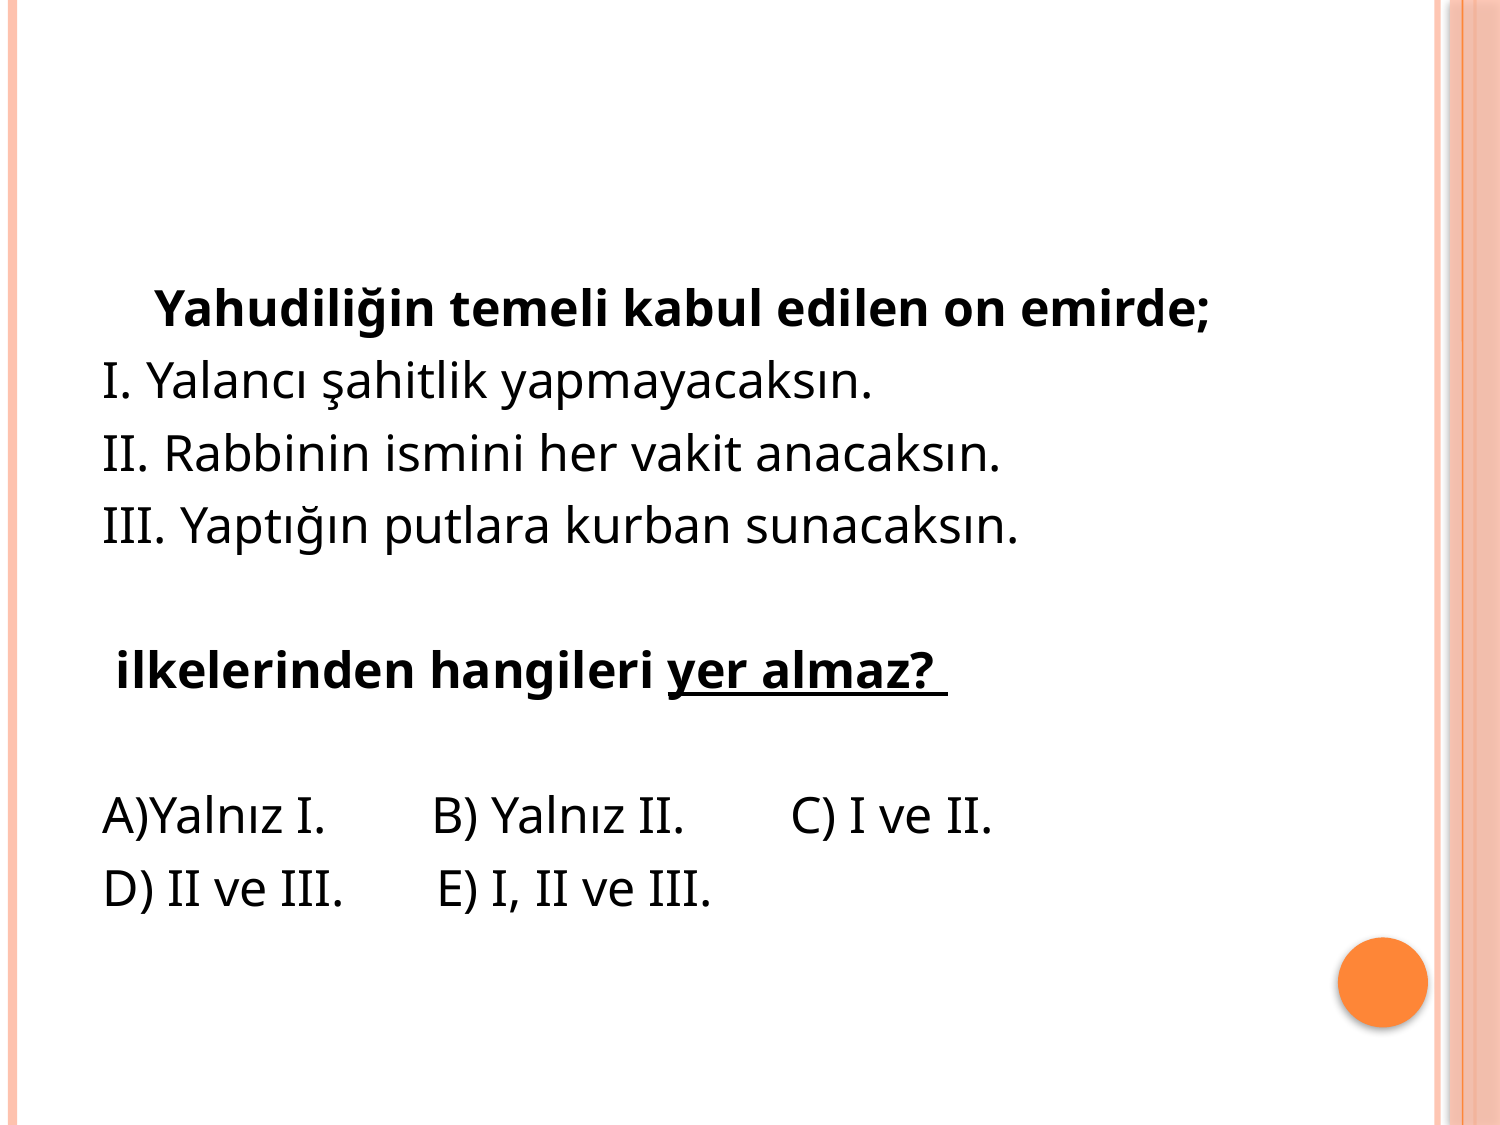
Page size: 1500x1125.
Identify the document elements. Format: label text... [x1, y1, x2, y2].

list Yahudiliğin temeli kabul edilen on emirde; I. Yalancı şahitlik yapmayacaksın. II. Rabbinin ismini her vakit anacaksın. III. Yaptığın putlara kurban sunacaksın. ilkelerinden hangileri yer almaz? A)Yalnız I. B) Yalnız II. C) I ve II. D) II ve III. E) I, II ve III. [75, 196, 1425, 1005]
